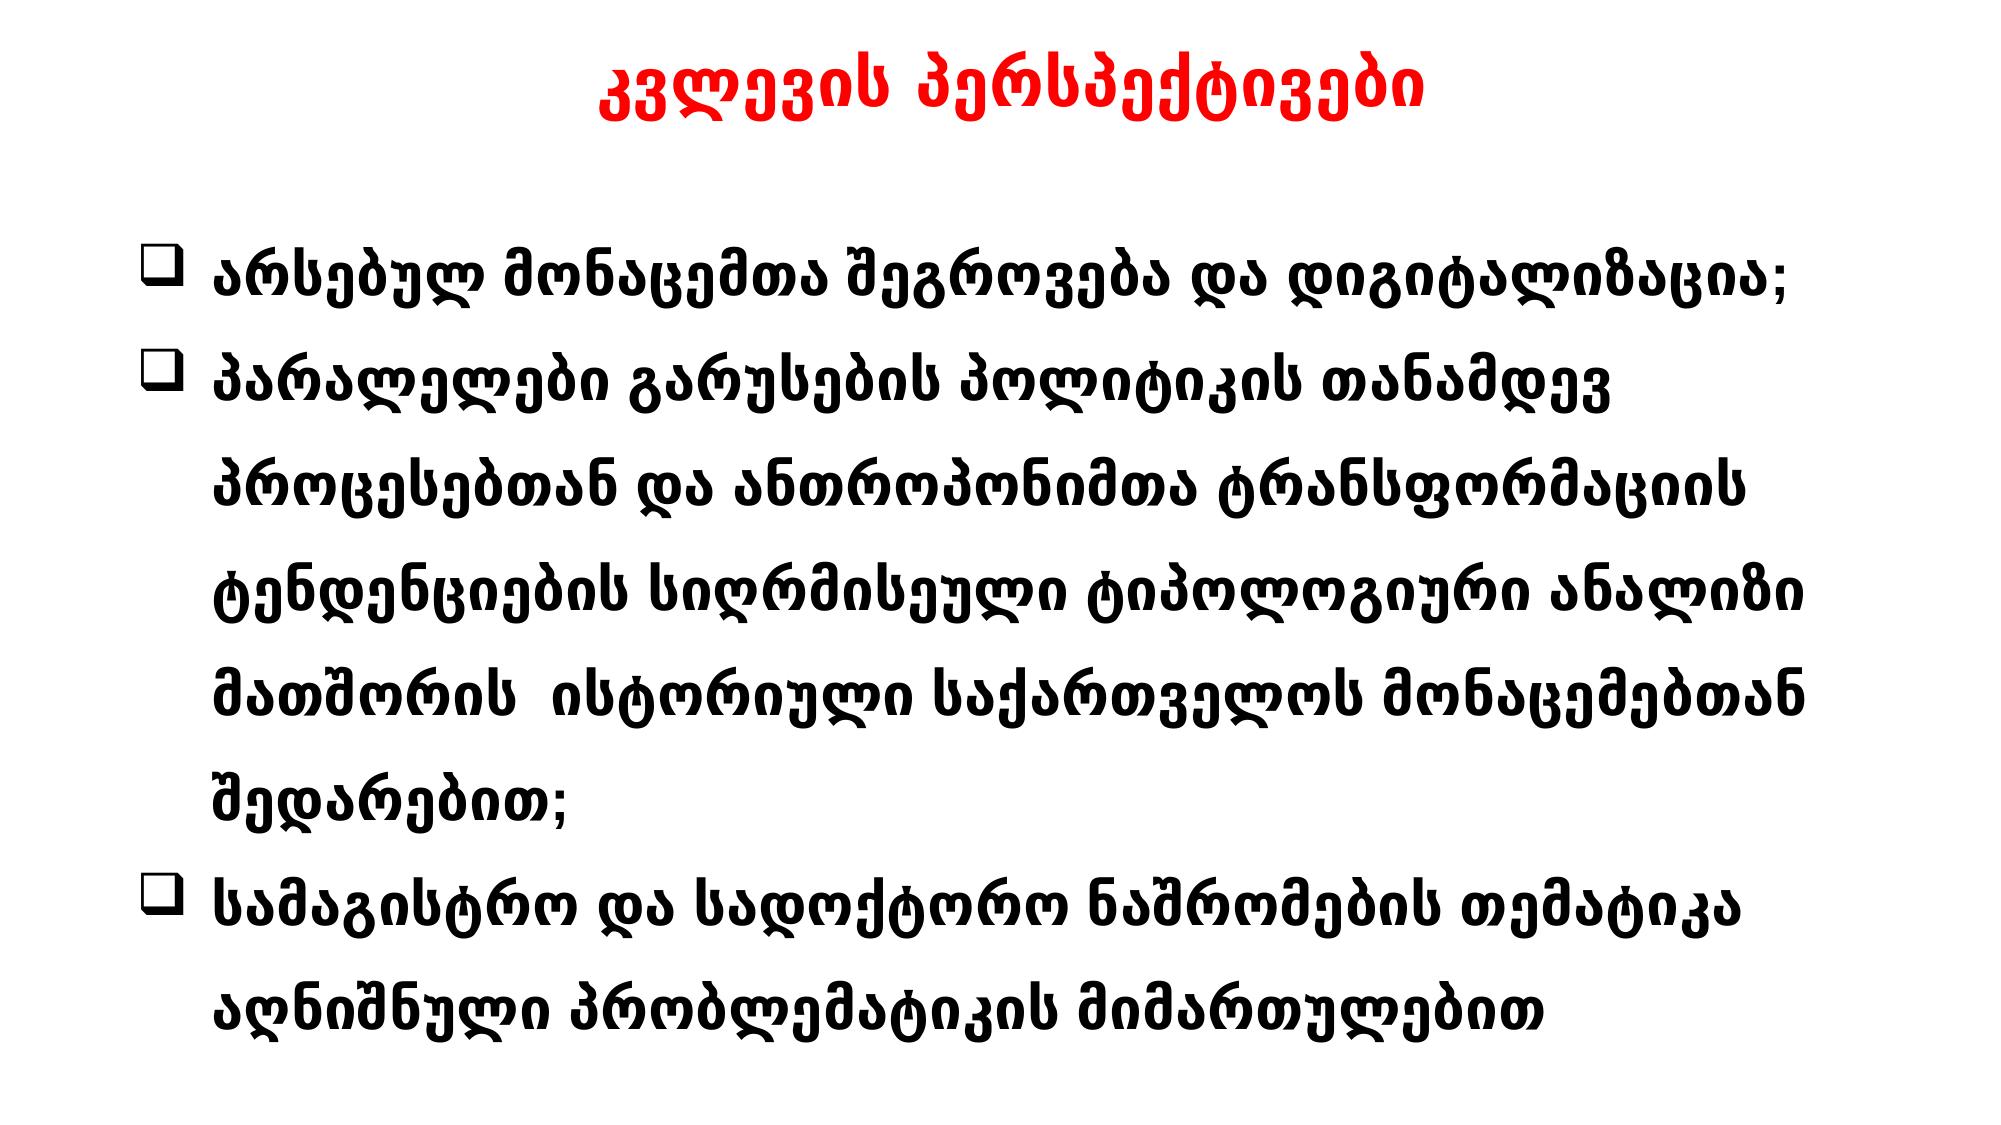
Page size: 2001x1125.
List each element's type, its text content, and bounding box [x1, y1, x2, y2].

text_box არსებულ მონაცემთა შეგროვება და დიგიტალიზაცია; პარალელები გარუსების პოლიტიკის თანამდევ პროცესებთან და ანთროპონიმთა ტრანსფორმაციის ტენდენციების სიღრმისეული ტიპოლოგიური ანალიზი მათშორის ისტორიული საქართველოს მონაცემებთან შედარებით; სამაგისტრო და სადოქტორო ნაშრომების თემატიკა აღნიშნული პრობლემატიკის მიმართულებით [121, 194, 2000, 1050]
title კვლევის პერსპექტივები [64, 0, 1961, 170]
